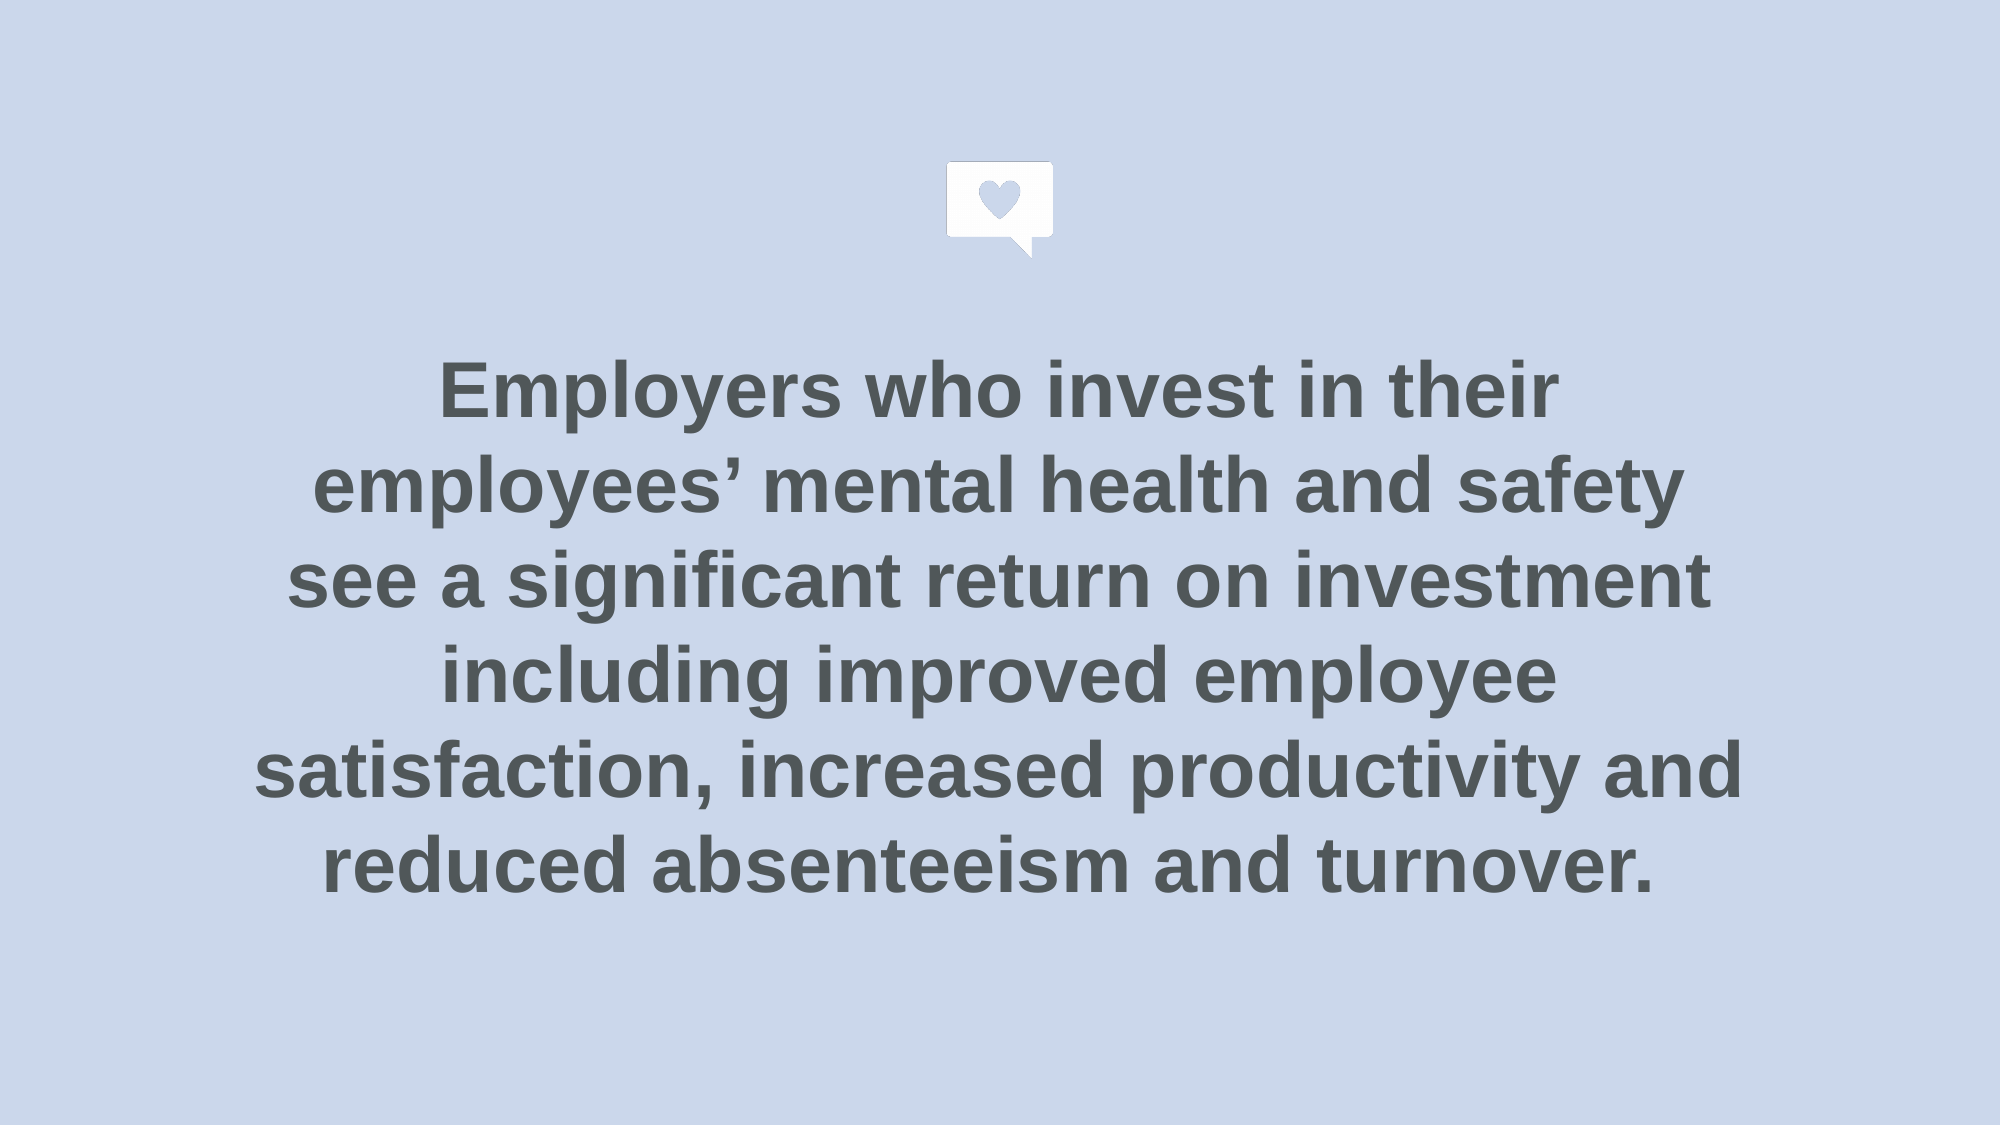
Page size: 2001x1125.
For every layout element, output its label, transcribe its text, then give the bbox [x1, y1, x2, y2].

picture [924, 134, 1075, 285]
text_box Employers who invest in their employees’ mental health and safety see a significant return on investment including improved employee satisfaction, increased productivity and reduced absenteeism and turnover. [234, 332, 1766, 915]
